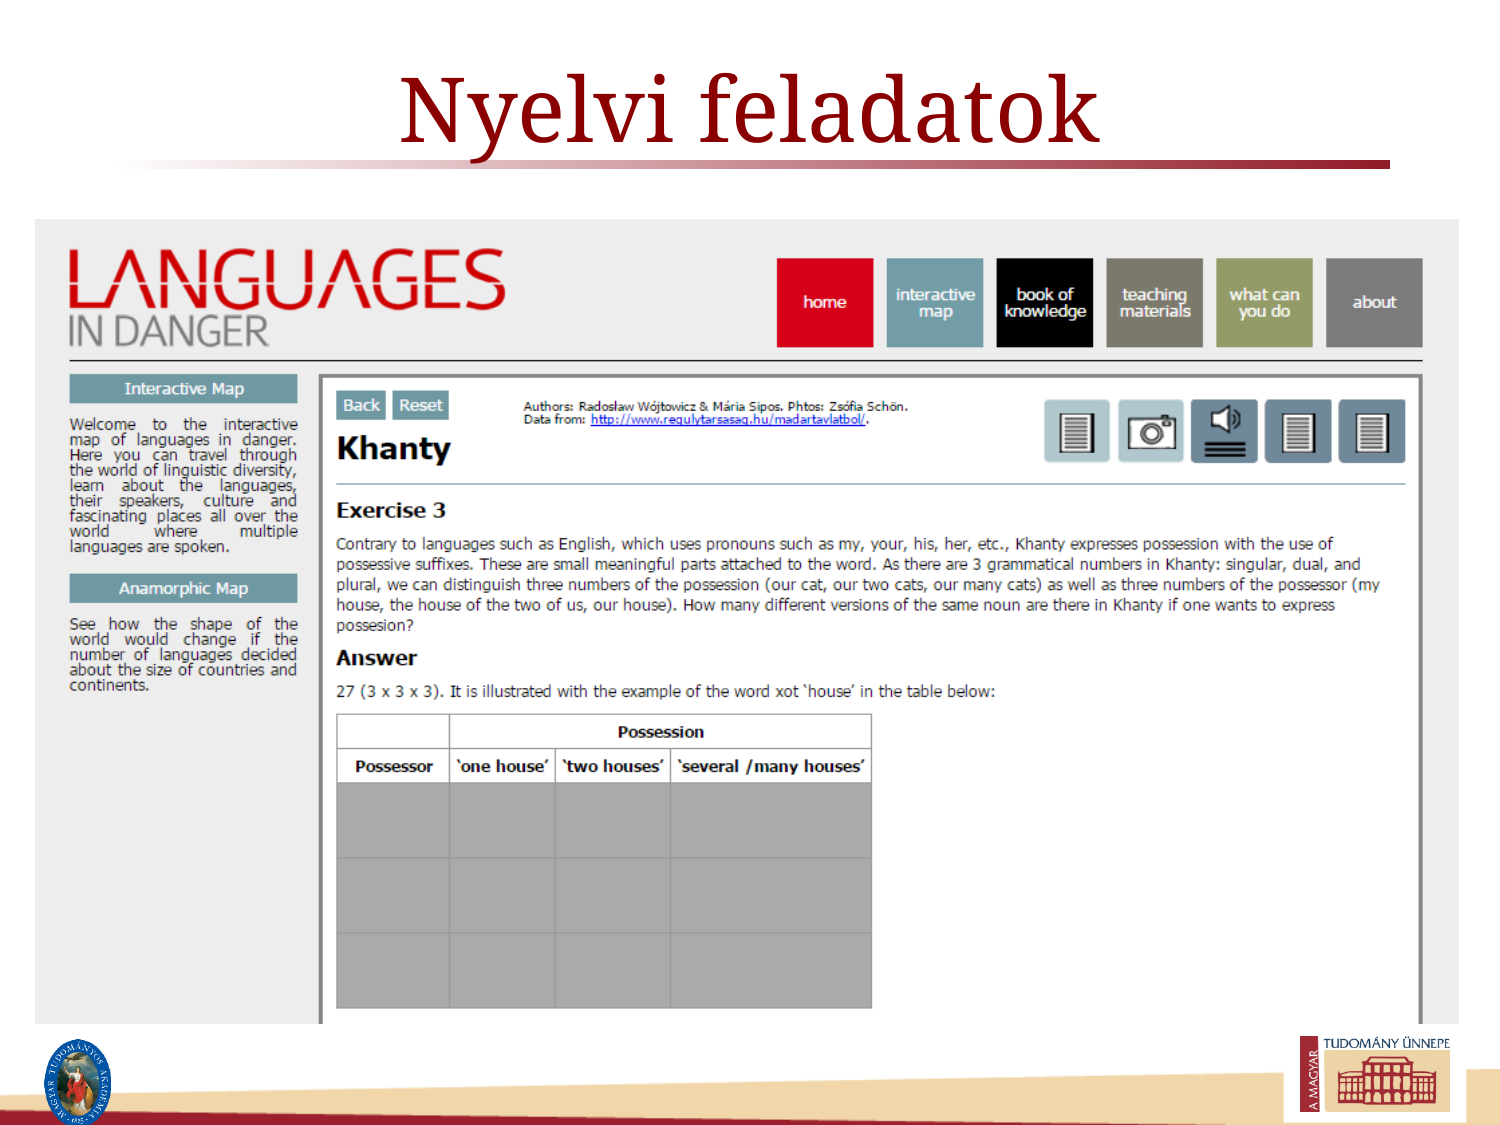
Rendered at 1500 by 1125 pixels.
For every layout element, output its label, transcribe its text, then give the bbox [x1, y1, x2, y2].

picture [0, 1039, 1500, 1125]
picture [1300, 1036, 1450, 1112]
title Nyelvi feladatok [75, 45, 1425, 169]
picture [35, 219, 1459, 1024]
